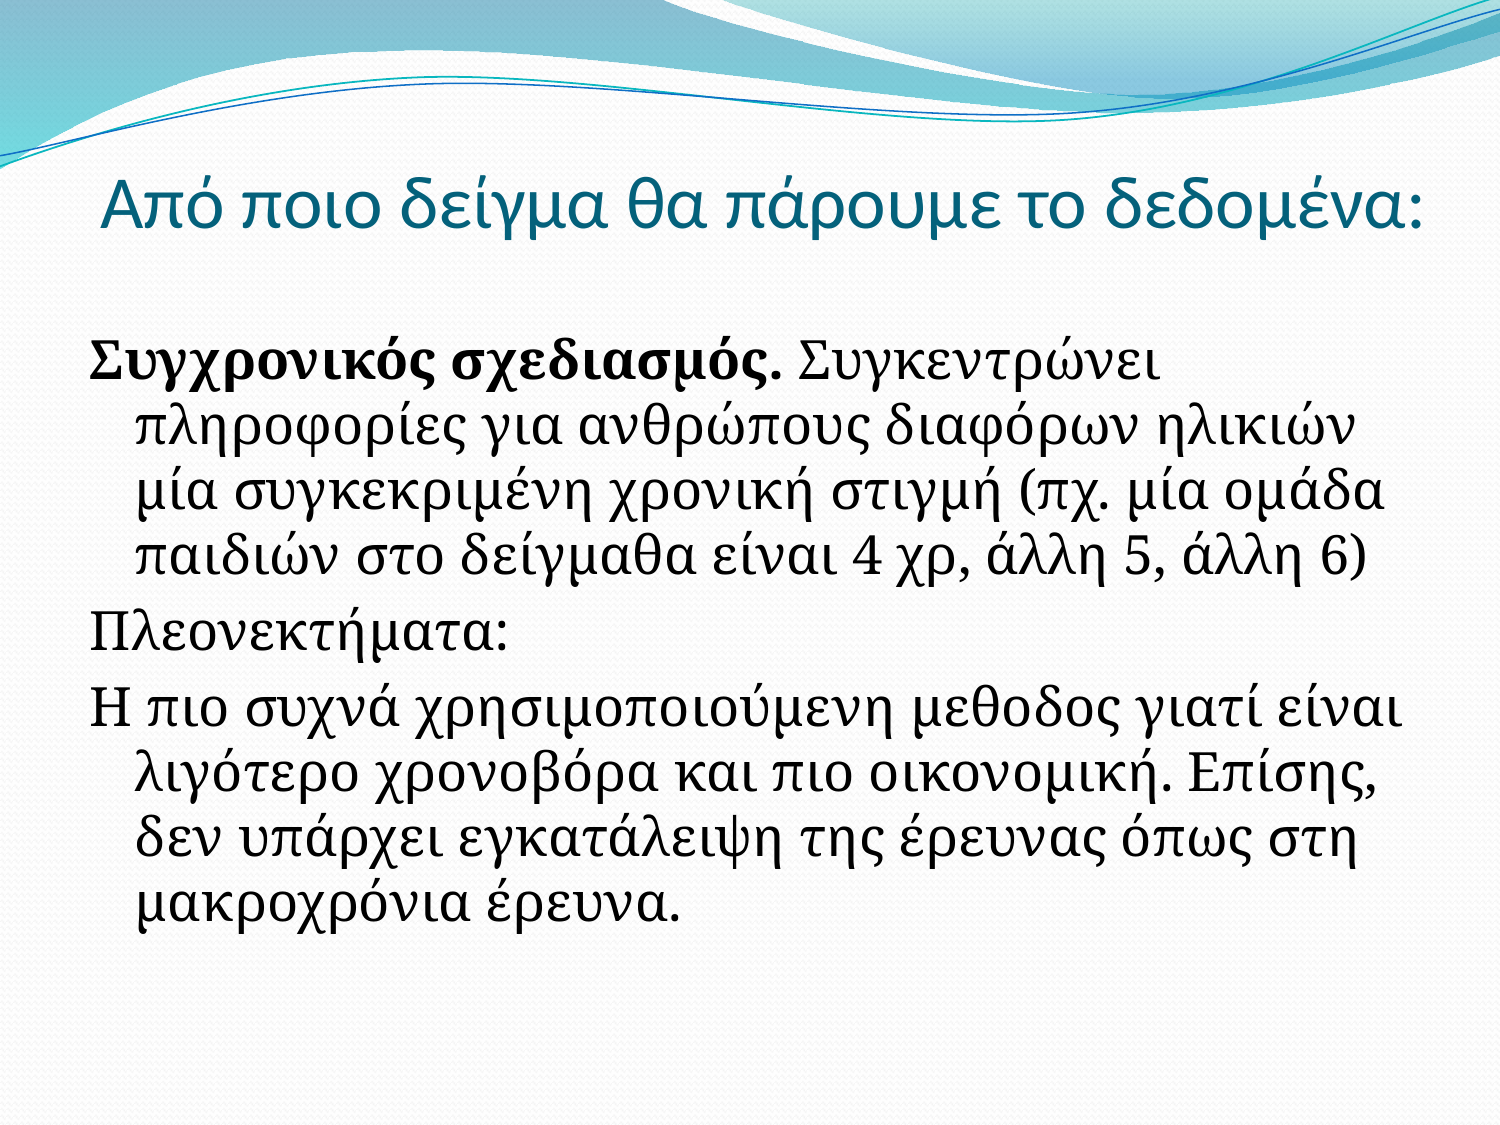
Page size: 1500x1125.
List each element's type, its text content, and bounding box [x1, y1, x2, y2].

title Από ποιο δείγμα θα πάρουμε το δεδομένα: [100, 135, 1451, 244]
list Συγχρονικός σχεδιασμός. Συγκεντρώνει πληροφορίες για ανθρώπους διαφόρων ηλικιών μία συγκεκριμένη χρονική στιγμή (πχ. μία ομάδα παιδιών στο δείγμαθα είναι 4 χρ, άλλη 5, άλλη 6) Πλεονεκτήματα: Η πιο συχνά χρησιμοποιούμενη μεθοδος γιατί είναι λιγότερο χρονοβόρα και πιο οικονομική. Επίσης, δεν υπάρχει εγκατάλειψη της έρευνας όπως στη μακροχρόνια έρευνα. [75, 317, 1425, 1038]
